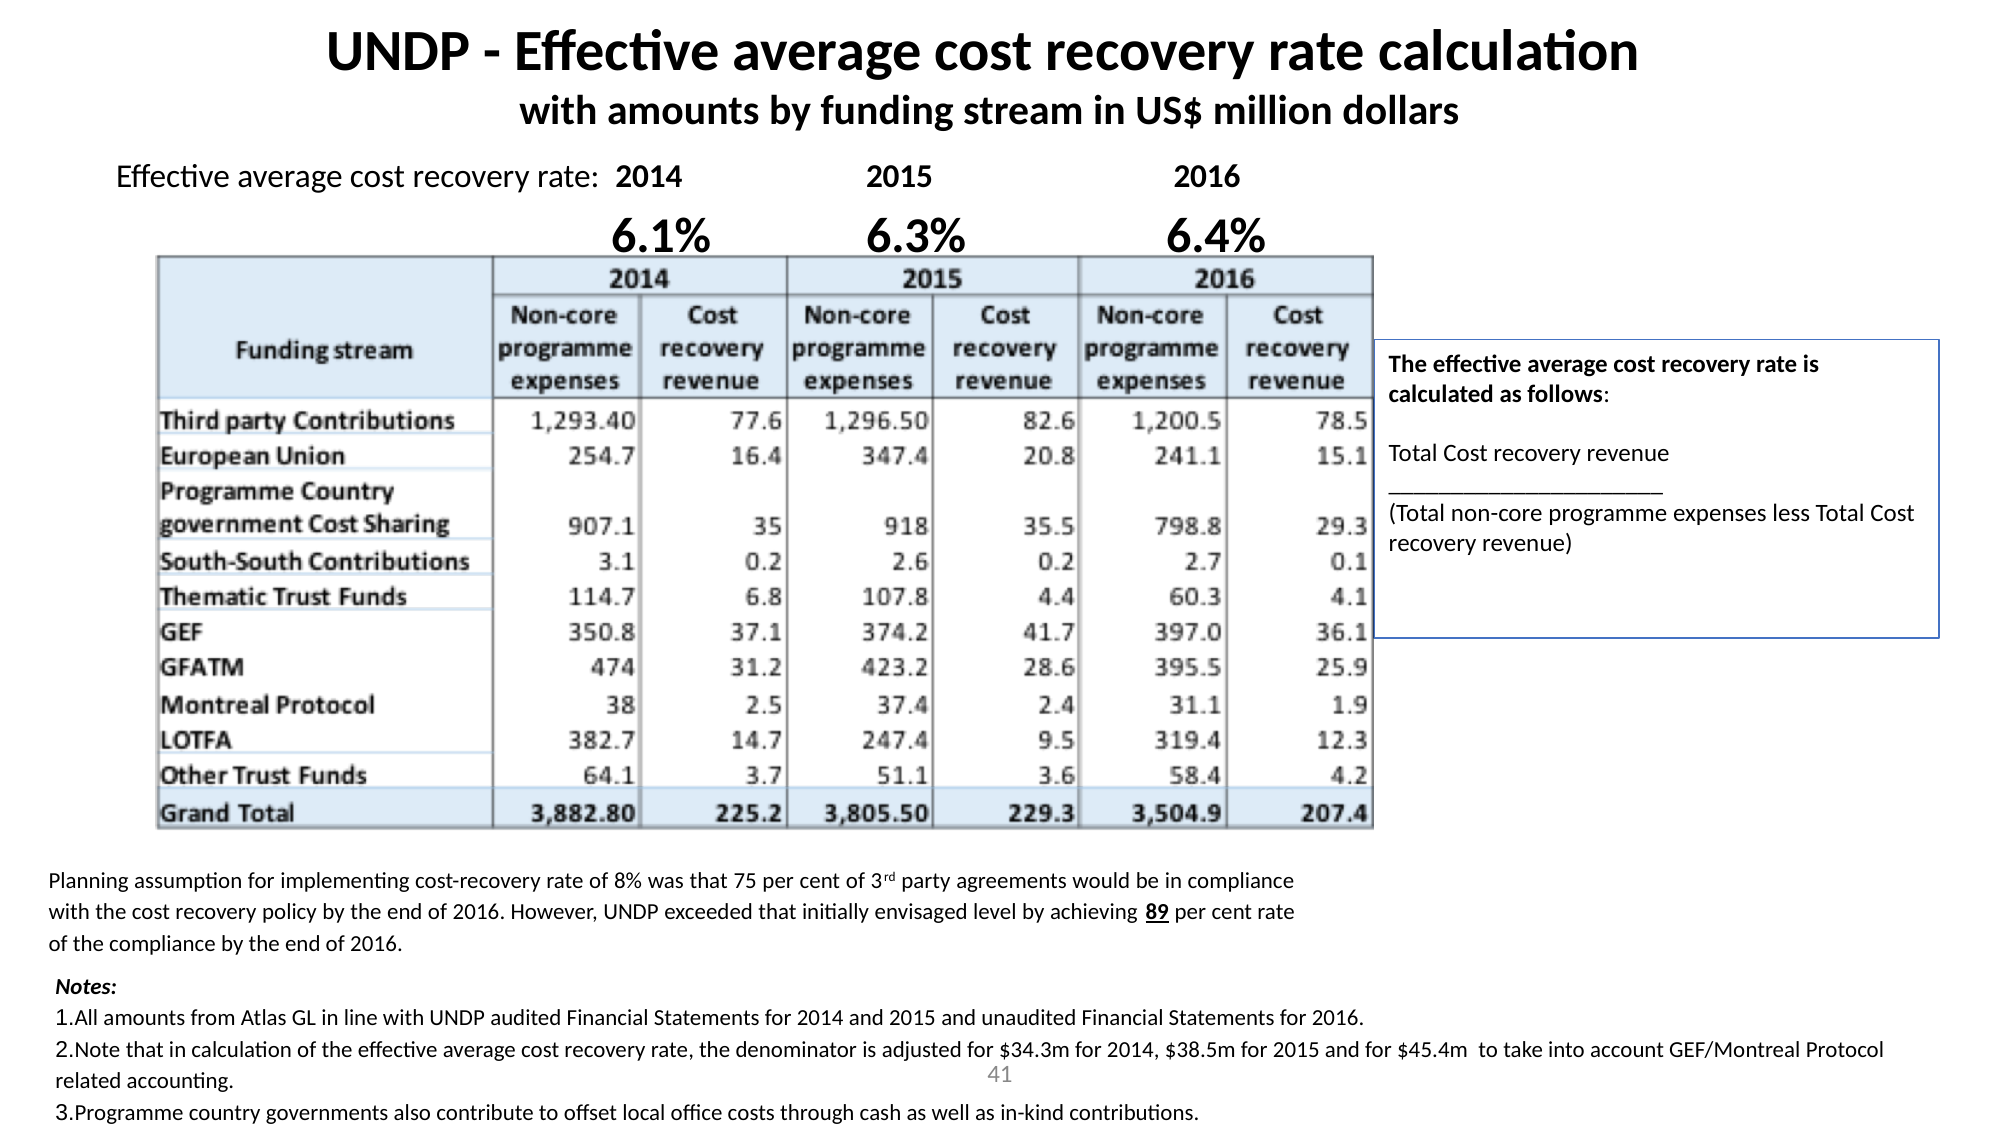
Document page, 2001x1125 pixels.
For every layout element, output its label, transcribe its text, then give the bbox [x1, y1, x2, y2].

text_box The effective average cost recovery rate is calculated as follows: Total Cost recovery revenue ______________________ (Total non-core programme expenses less Total Cost recovery revenue) [1379, 339, 1940, 638]
text_box UNDP - Effective average cost recovery rate calculation with amounts by funding stream in US$ million dollars [249, 27, 1730, 118]
text_box Effective average cost recovery rate: 2014 2015 2016 6.1% 6.3% 6.4% [101, 132, 1777, 256]
slide_number 41 [662, 1043, 1338, 1103]
text_box Planning assumption for implementing cost-recovery rate of 8% was that 75 per cent of 3rd party agreements would be in compliance with the cost recovery policy by the end of 2016. However, UNDP exceeded that initially envisaged level by achieving 89 per cent rate of the compliance by the end of 2016. [33, 846, 1310, 969]
picture [155, 248, 1375, 847]
text_box Notes: 1.All amounts from Atlas GL in line with UNDP audited Financial Statements for 2014 and 2015 and unaudited Financial Statements for 2016. 2.Note that in calculation of the effective average cost recovery rate, the denominator is adjusted for $34.3m for 2014, $38.5m for 2015 and for $45.4m to take into account GEF/Montreal Protocol related accounting. 3.Programme country governments also contribute to offset local office costs through cash as well as in-kind contributions. [40, 952, 1940, 1043]
